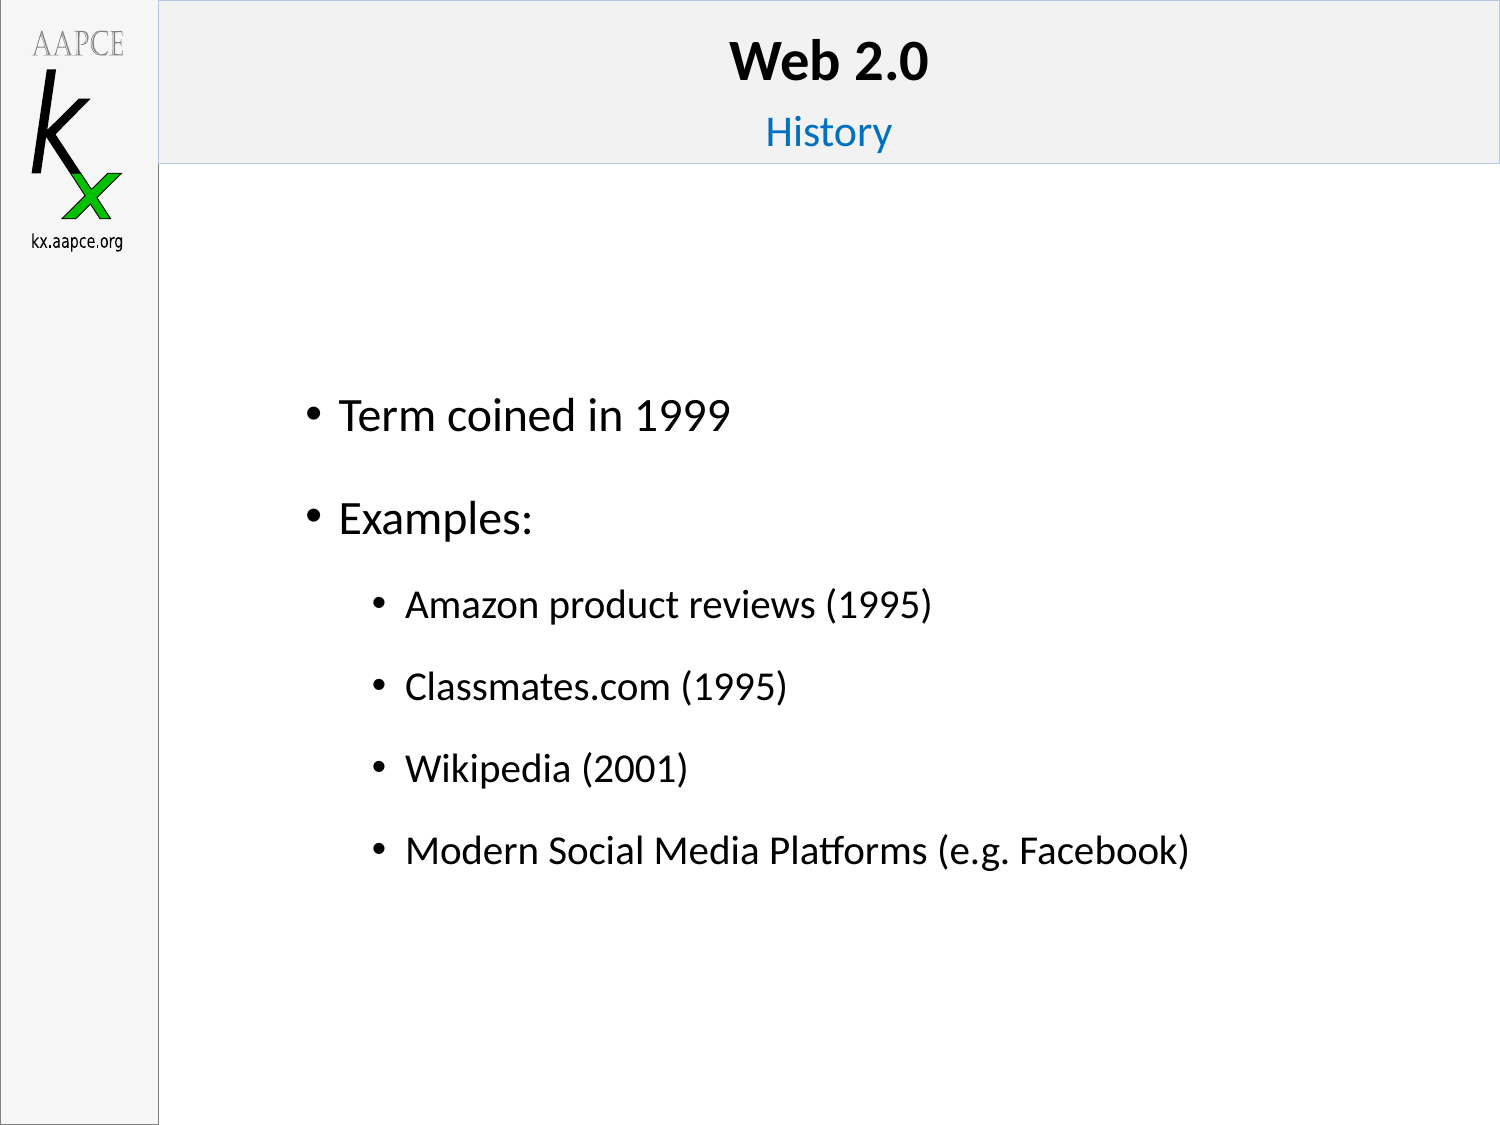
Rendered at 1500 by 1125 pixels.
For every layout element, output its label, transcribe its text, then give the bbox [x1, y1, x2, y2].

list Term coined in 1999 Examples: Amazon product reviews (1995) Classmates.com (1995) Wikipedia (2001) Modern Social Media Platforms (e.g. Facebook) [290, 348, 1369, 884]
title Web 2.0 History [158, 0, 1500, 164]
